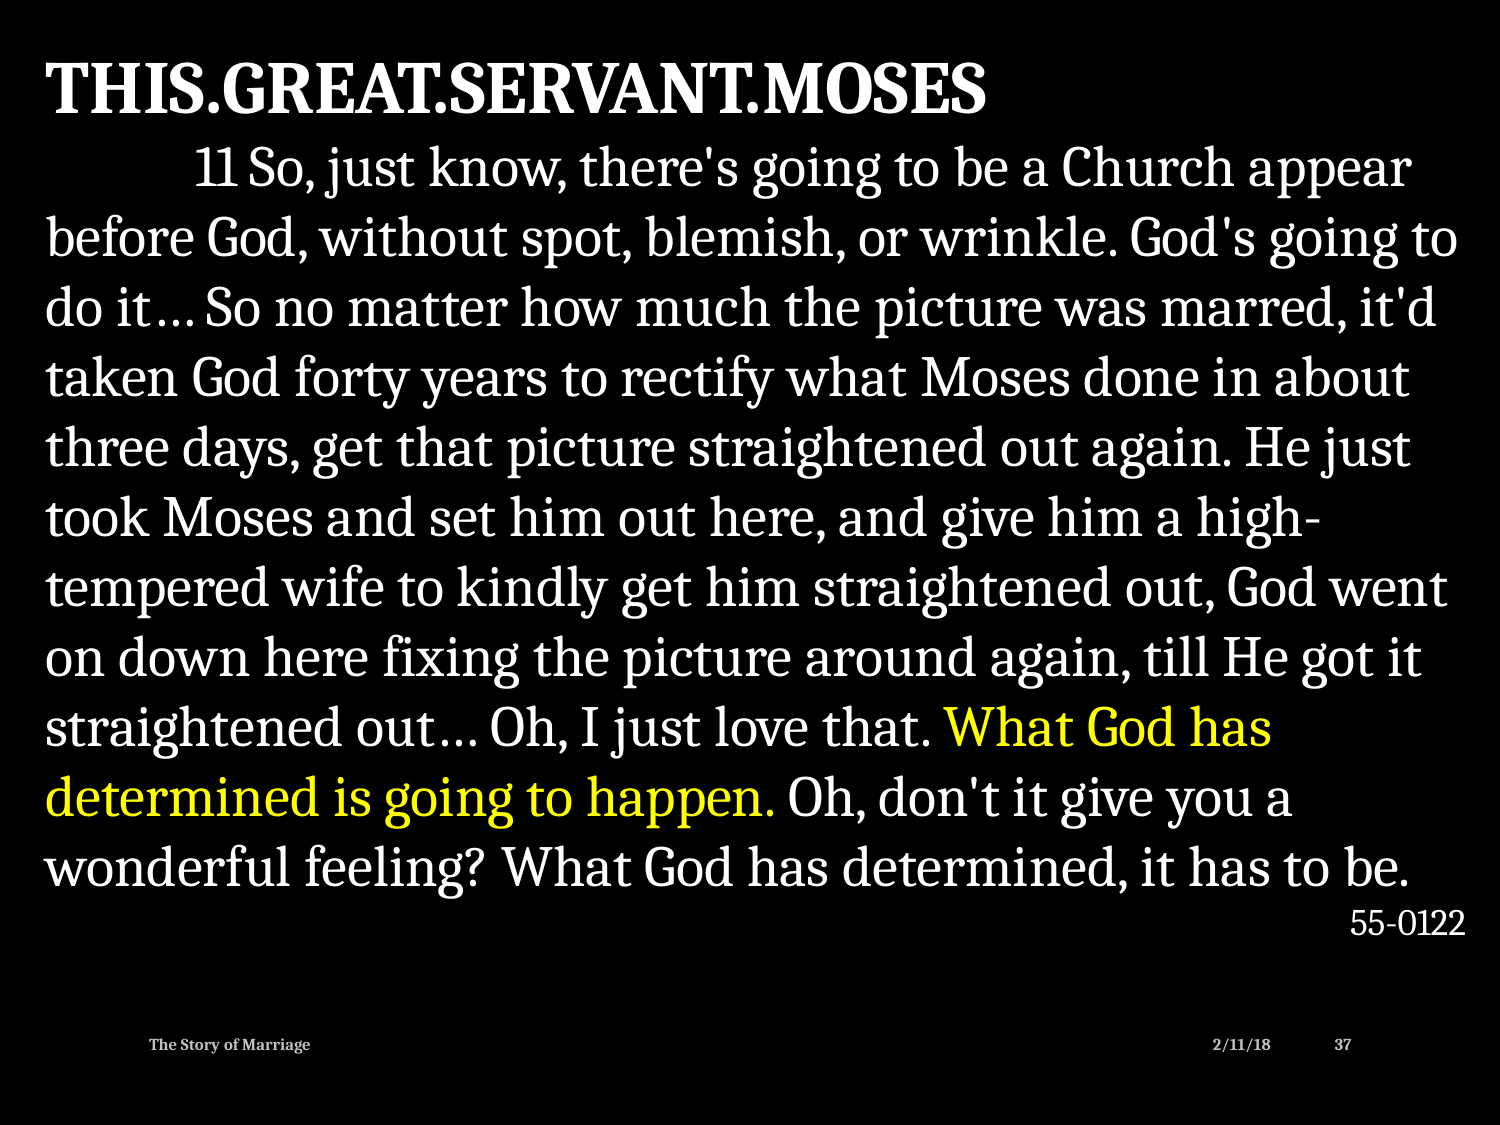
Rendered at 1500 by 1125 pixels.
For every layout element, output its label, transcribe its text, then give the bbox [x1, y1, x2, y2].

footer The Story of Marriage [134, 1013, 1057, 1074]
text_box THIS.GREAT.SERVANT.MOSES 11 So, just know, there's going to be a Church appear before God, without spot, blemish, or wrinkle. God's going to do it… So no matter how much the picture was marred, it'd taken God forty years to rectify what Moses done in about three days, get that picture straightened out again. He just took Moses and set him out here, and give him a high-tempered wife to kindly get him straightened out, God went on down here fixing the picture around again, till He got it straightened out… Oh, I just love that. What God has determined is going to happen. Oh, don't it give you a wonderful feeling? What God has determined, it has to be. 55-0122 [30, 30, 1481, 951]
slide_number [1074, 1013, 1286, 1074]
slide_number 37 [1298, 1013, 1367, 1074]
